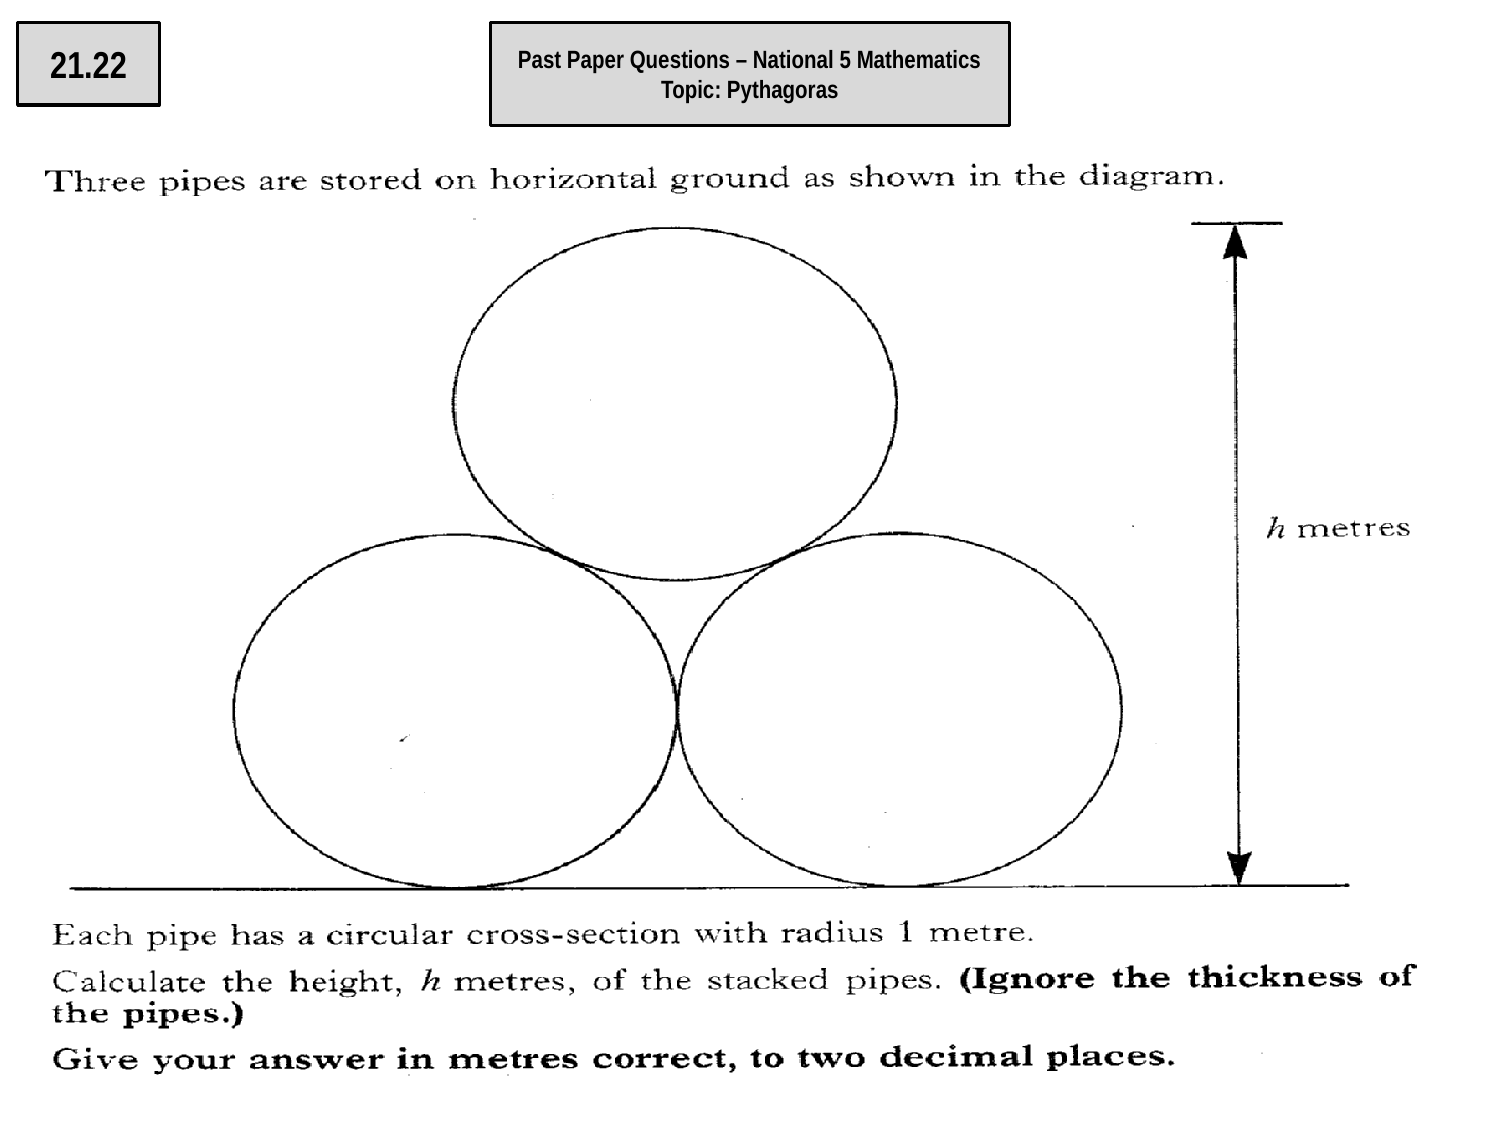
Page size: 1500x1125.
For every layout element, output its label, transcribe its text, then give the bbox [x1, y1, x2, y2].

text_box 21.22 [16, 20, 161, 107]
picture [29, 148, 1436, 1090]
text_box Past Paper Questions – National 5 Mathematics Topic: Pythagoras [488, 20, 1012, 127]
